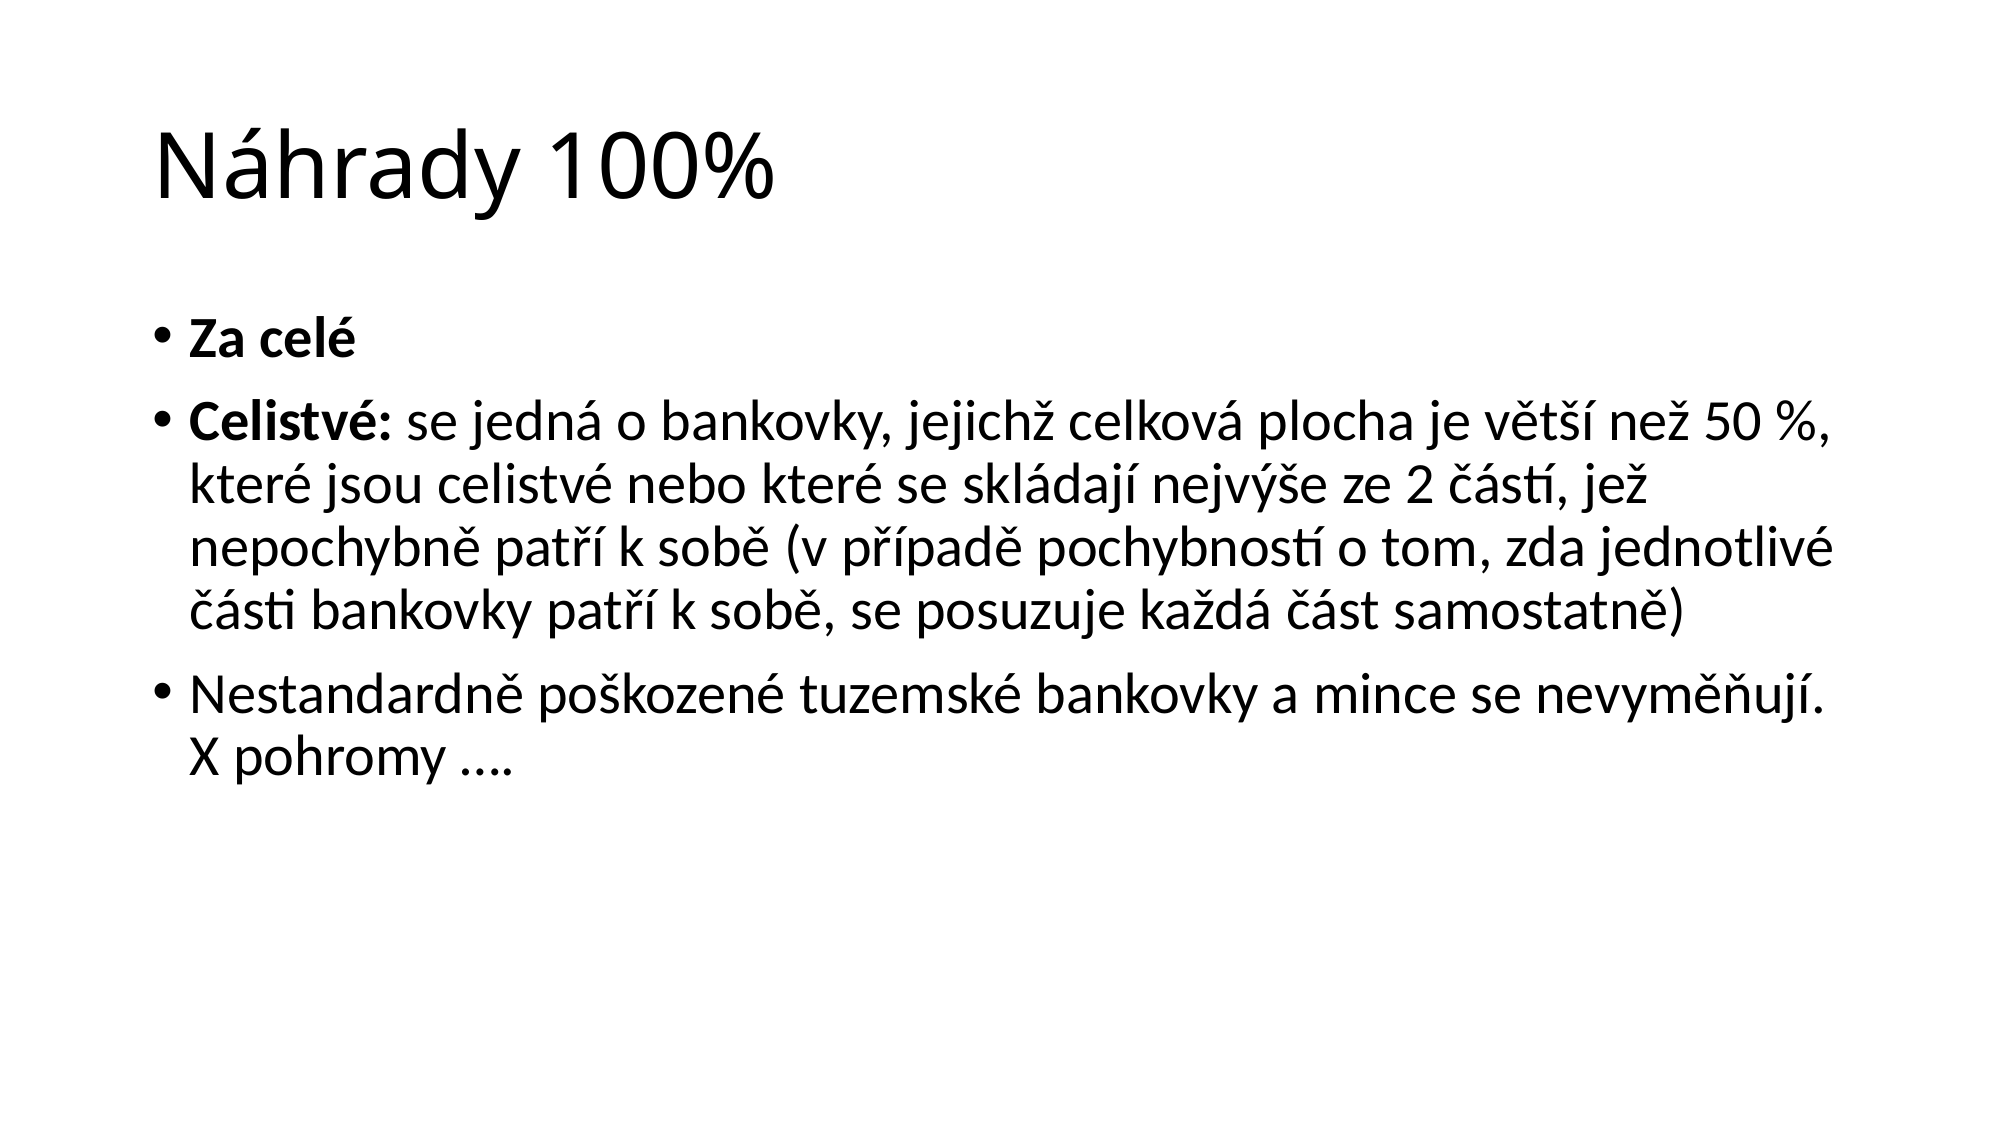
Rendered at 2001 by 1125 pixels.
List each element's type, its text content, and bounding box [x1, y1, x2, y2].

title Náhrady 100% [137, 59, 1863, 278]
list Za celé Celistvé: se jedná o bankovky, jejichž celková plocha je větší než 50 %, které jsou celistvé nebo které se skládají nejvýše ze 2 částí, jež nepochybně patří k sobě (v případě pochybností o tom, zda jednotlivé části bankovky patří k sobě, se posuzuje každá část samostatně) Nestandardně poškozené tuzemské bankovky a mince se nevyměňují. X pohromy …. [137, 299, 1863, 1014]
